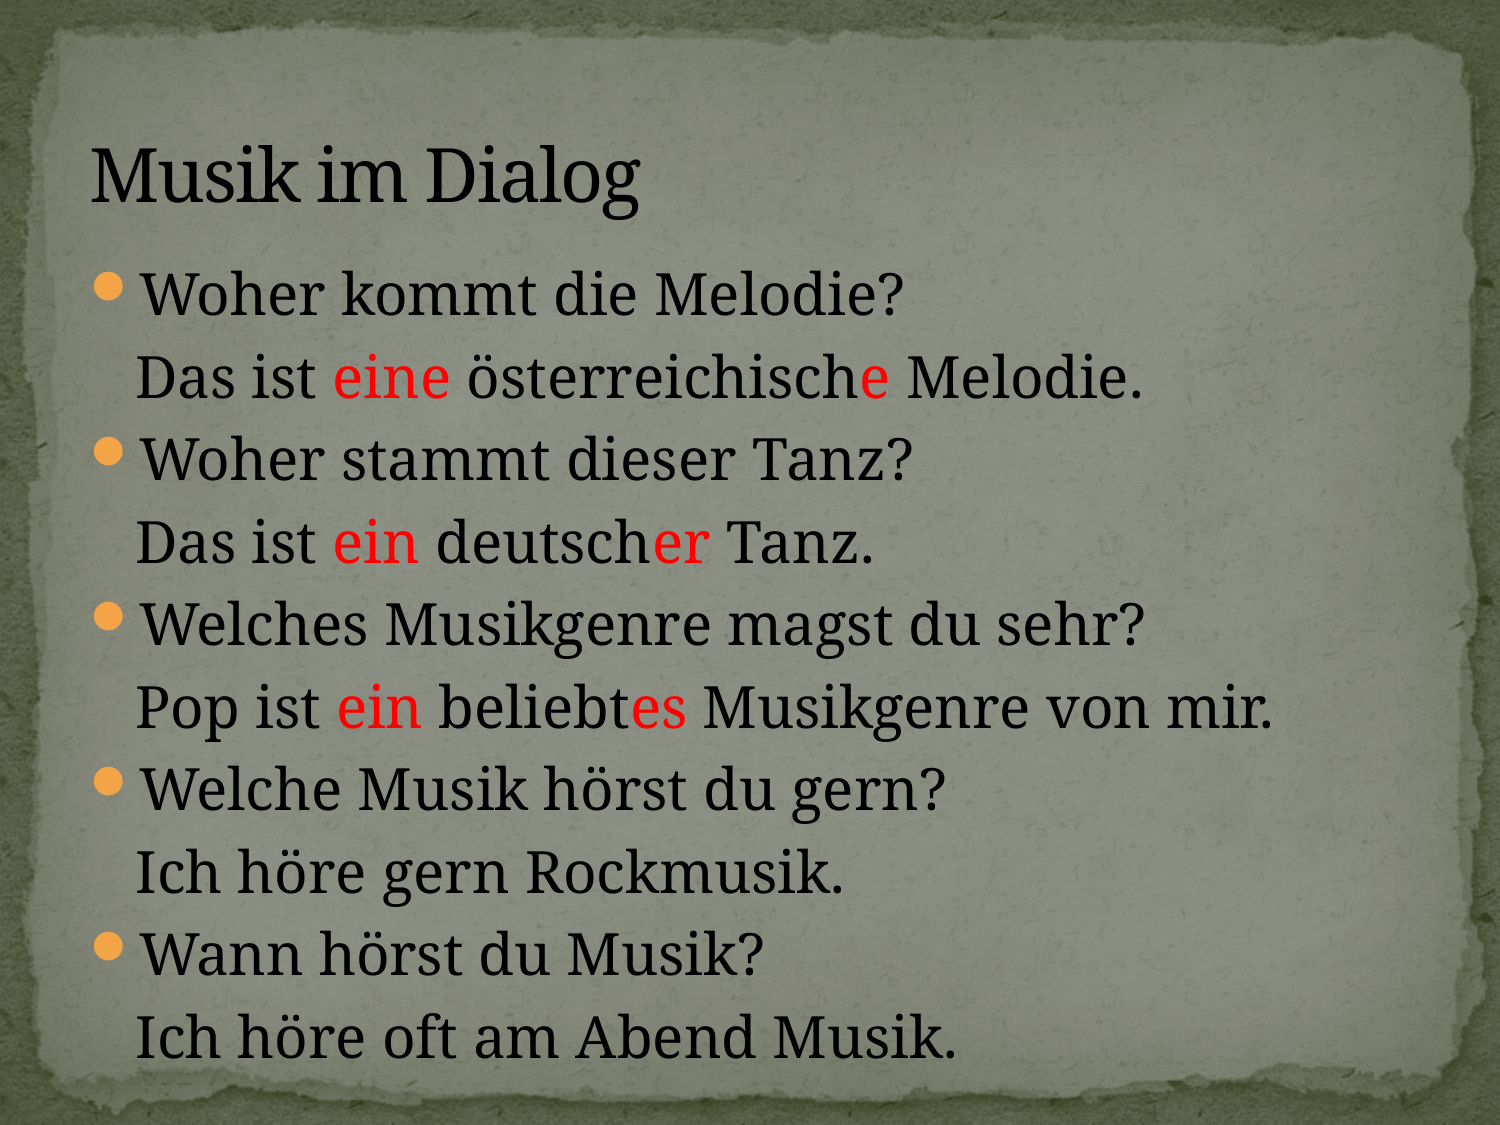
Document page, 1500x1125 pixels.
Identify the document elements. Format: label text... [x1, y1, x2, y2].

list Woher kommt die Melodie? Das ist eine österreichische Melodie. Woher stammt dieser Tanz? Das ist ein deutscher Tanz. Welches Musikgenre magst du sehr? Pop ist ein beliebtes Musikgenre von mir. Welche Musik hörst du gern? Ich höre gern Rockmusik. Wann hörst du Musik? Ich höre oft am Abend Musik. [75, 249, 1425, 1000]
title Musik im Dialog [74, 24, 1425, 225]
